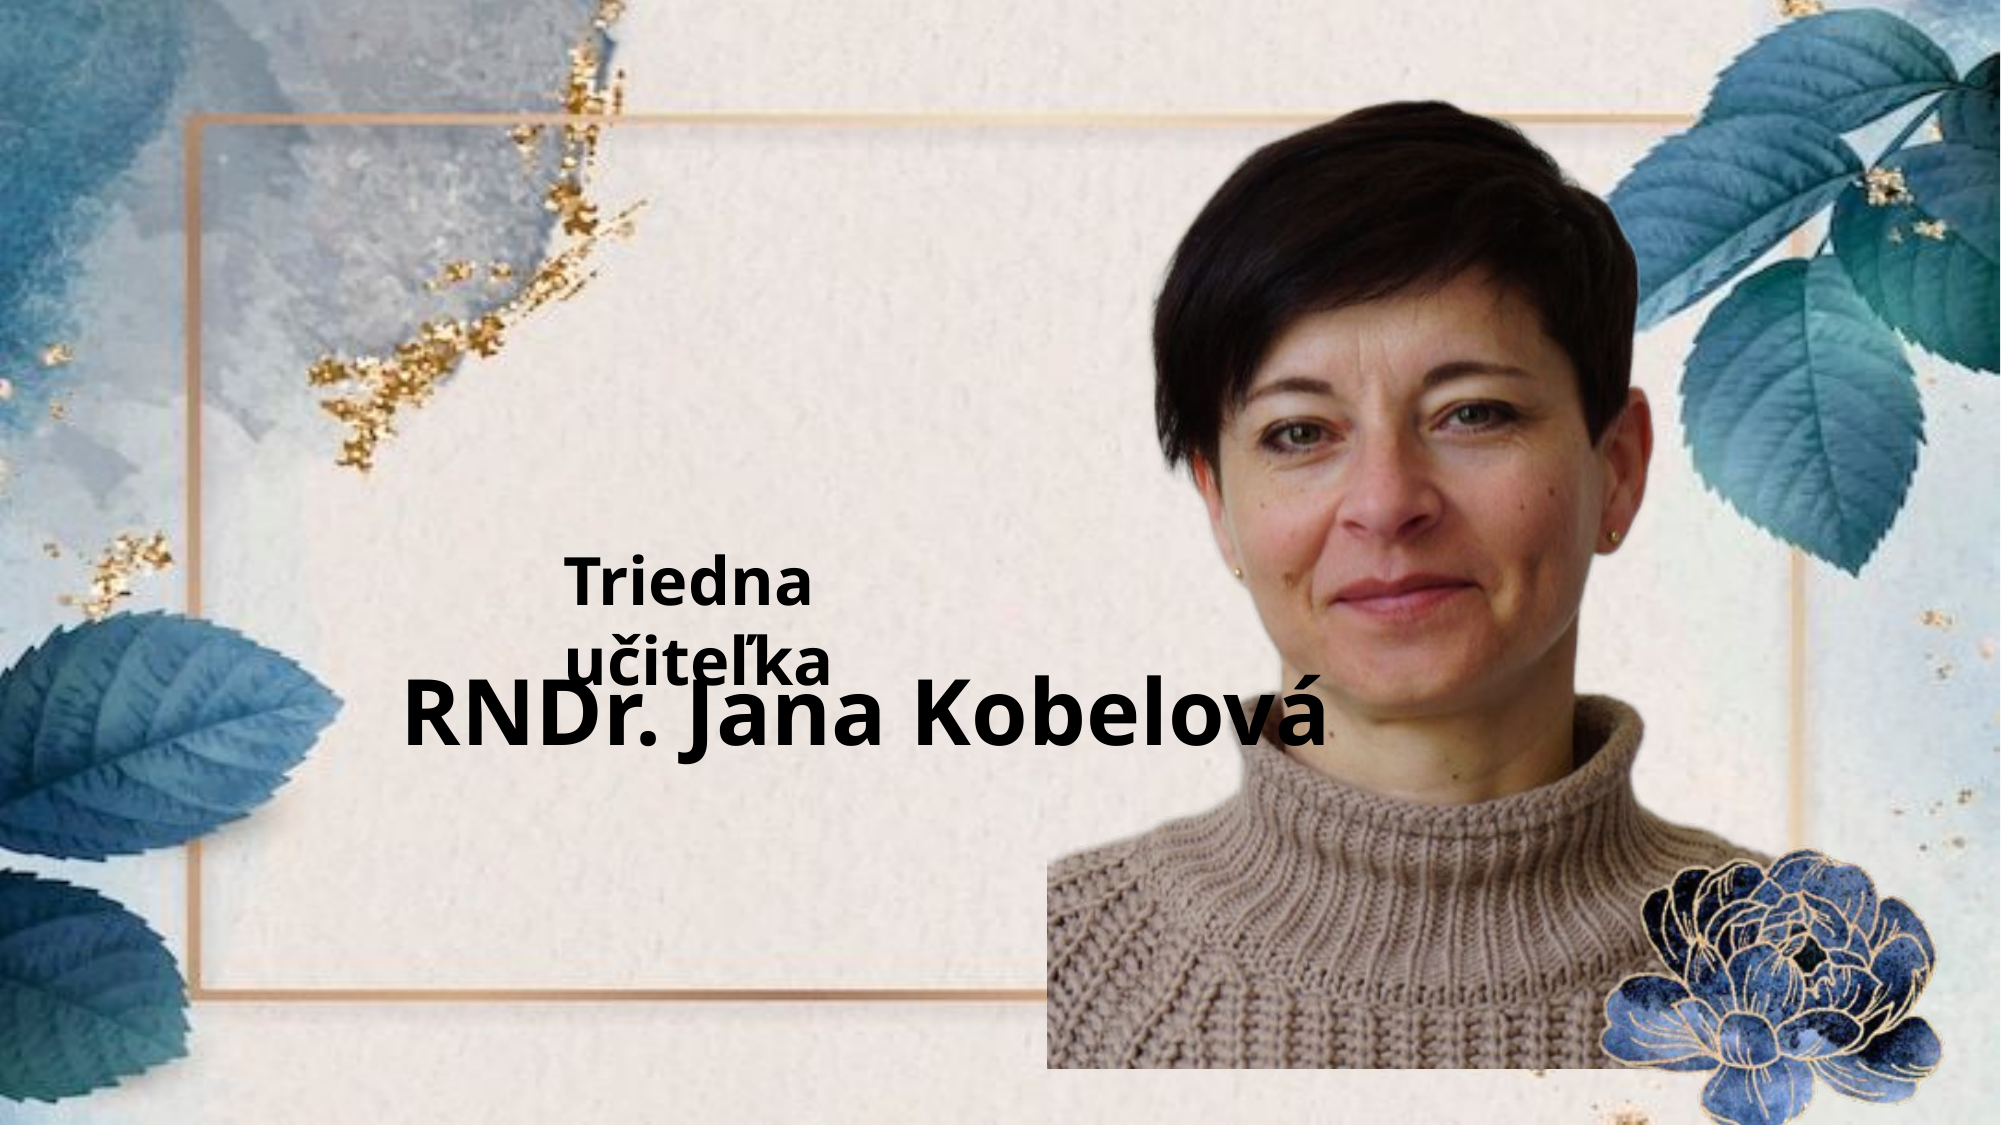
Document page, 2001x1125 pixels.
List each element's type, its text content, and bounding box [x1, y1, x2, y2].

text_box Triedna učiteľka [548, 531, 1041, 707]
picture [0, 0, 2001, 1125]
text_box RNDr. Jana Kobelová [385, 646, 1041, 772]
